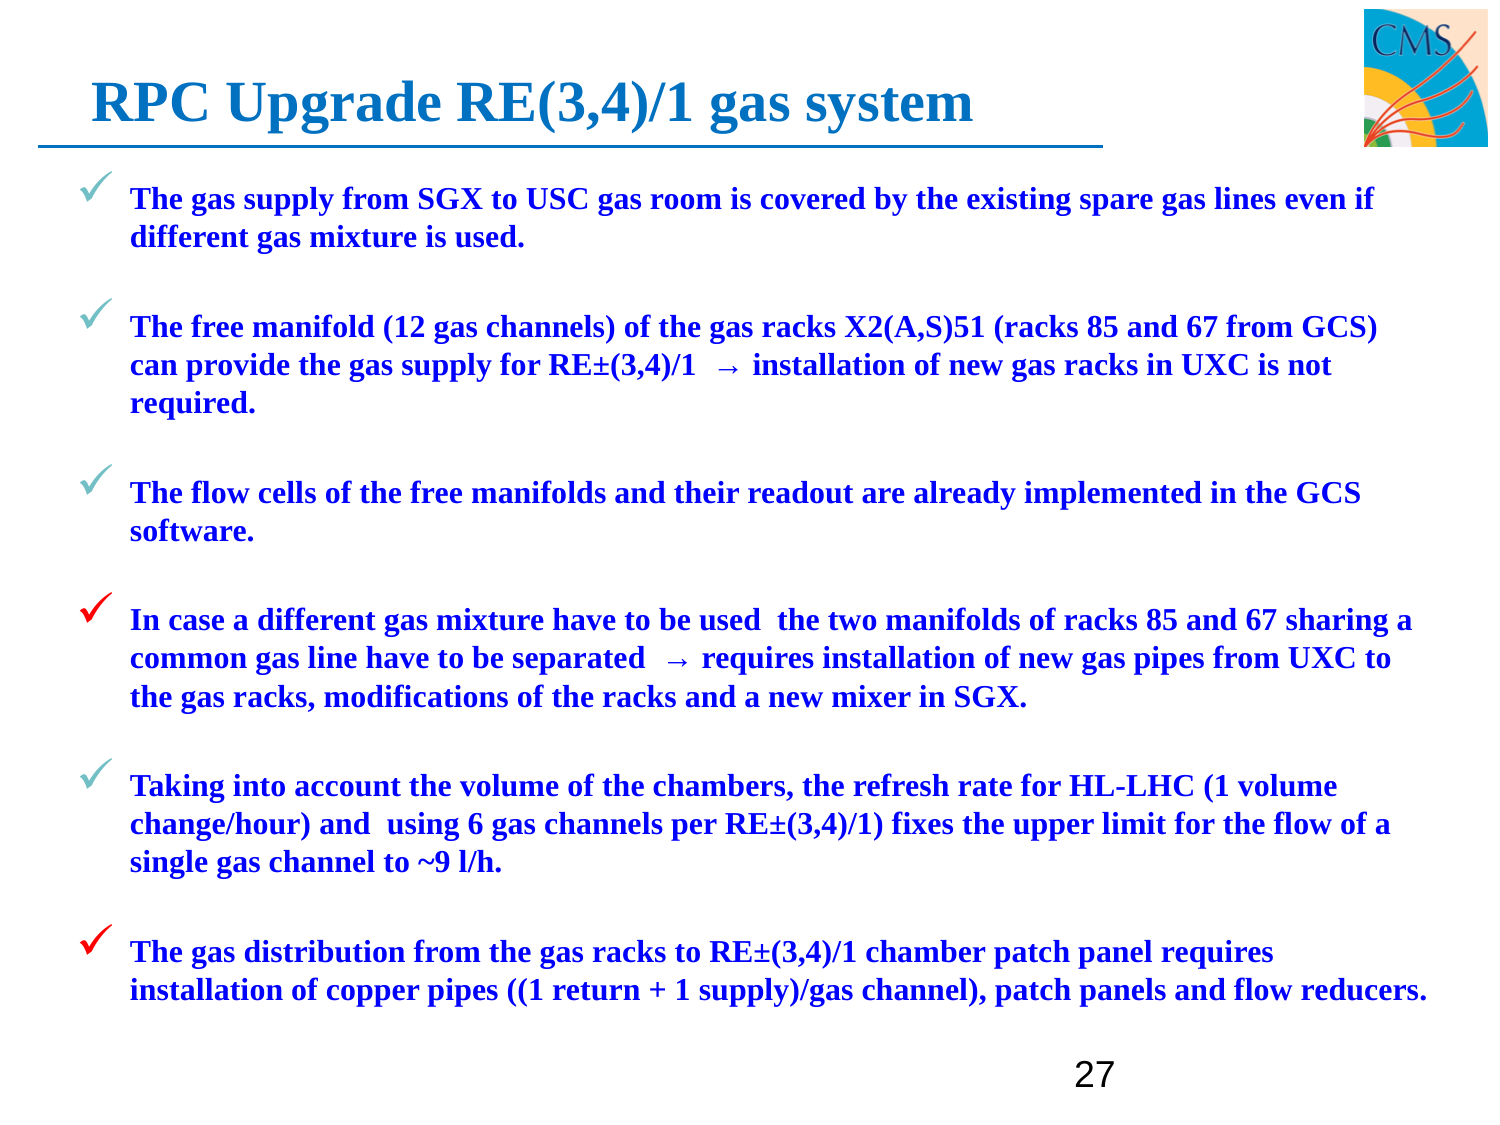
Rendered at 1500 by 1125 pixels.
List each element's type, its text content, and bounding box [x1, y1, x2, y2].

slide_number 27 [1059, 1071, 1397, 1103]
picture [1427, 9, 1488, 126]
picture [1427, 91, 1473, 147]
title RPC Upgrade RE(3,4)/1 gas system [76, 3, 1427, 170]
list The gas supply from SGX to USC gas room is covered by the existing spare gas lines even if different gas mixture is used. The free manifold (12 gas channels) of the gas racks X2(A,S)51 (racks 85 and 67 from GCS) can provide the gas supply for RE±(3,4)/1 → installation of new gas racks in UXC is not required. The flow cells of the free manifolds and their readout are already implemented in the GCS software. In case a different gas mixture have to be used the two manifolds of racks 85 and 67 sharing a common gas line have to be separated → requires installation of new gas pipes from UXC to the gas racks, modifications of the racks and a new mixer in SGX. Taking into account the volume of the chambers, the refresh rate for HL-LHC (1 volume change/hour) and using 6 gas channels per RE±(3,4)/1) fixes the upper limit for the flow of a single gas channel to ~9 l/h. The gas distribution from the gas racks to RE±(3,4)/1 chamber patch panel requires installation of copper pipes ((1 return + 1 supply)/gas channel), patch panels and flow reducers. [61, 170, 1446, 1071]
